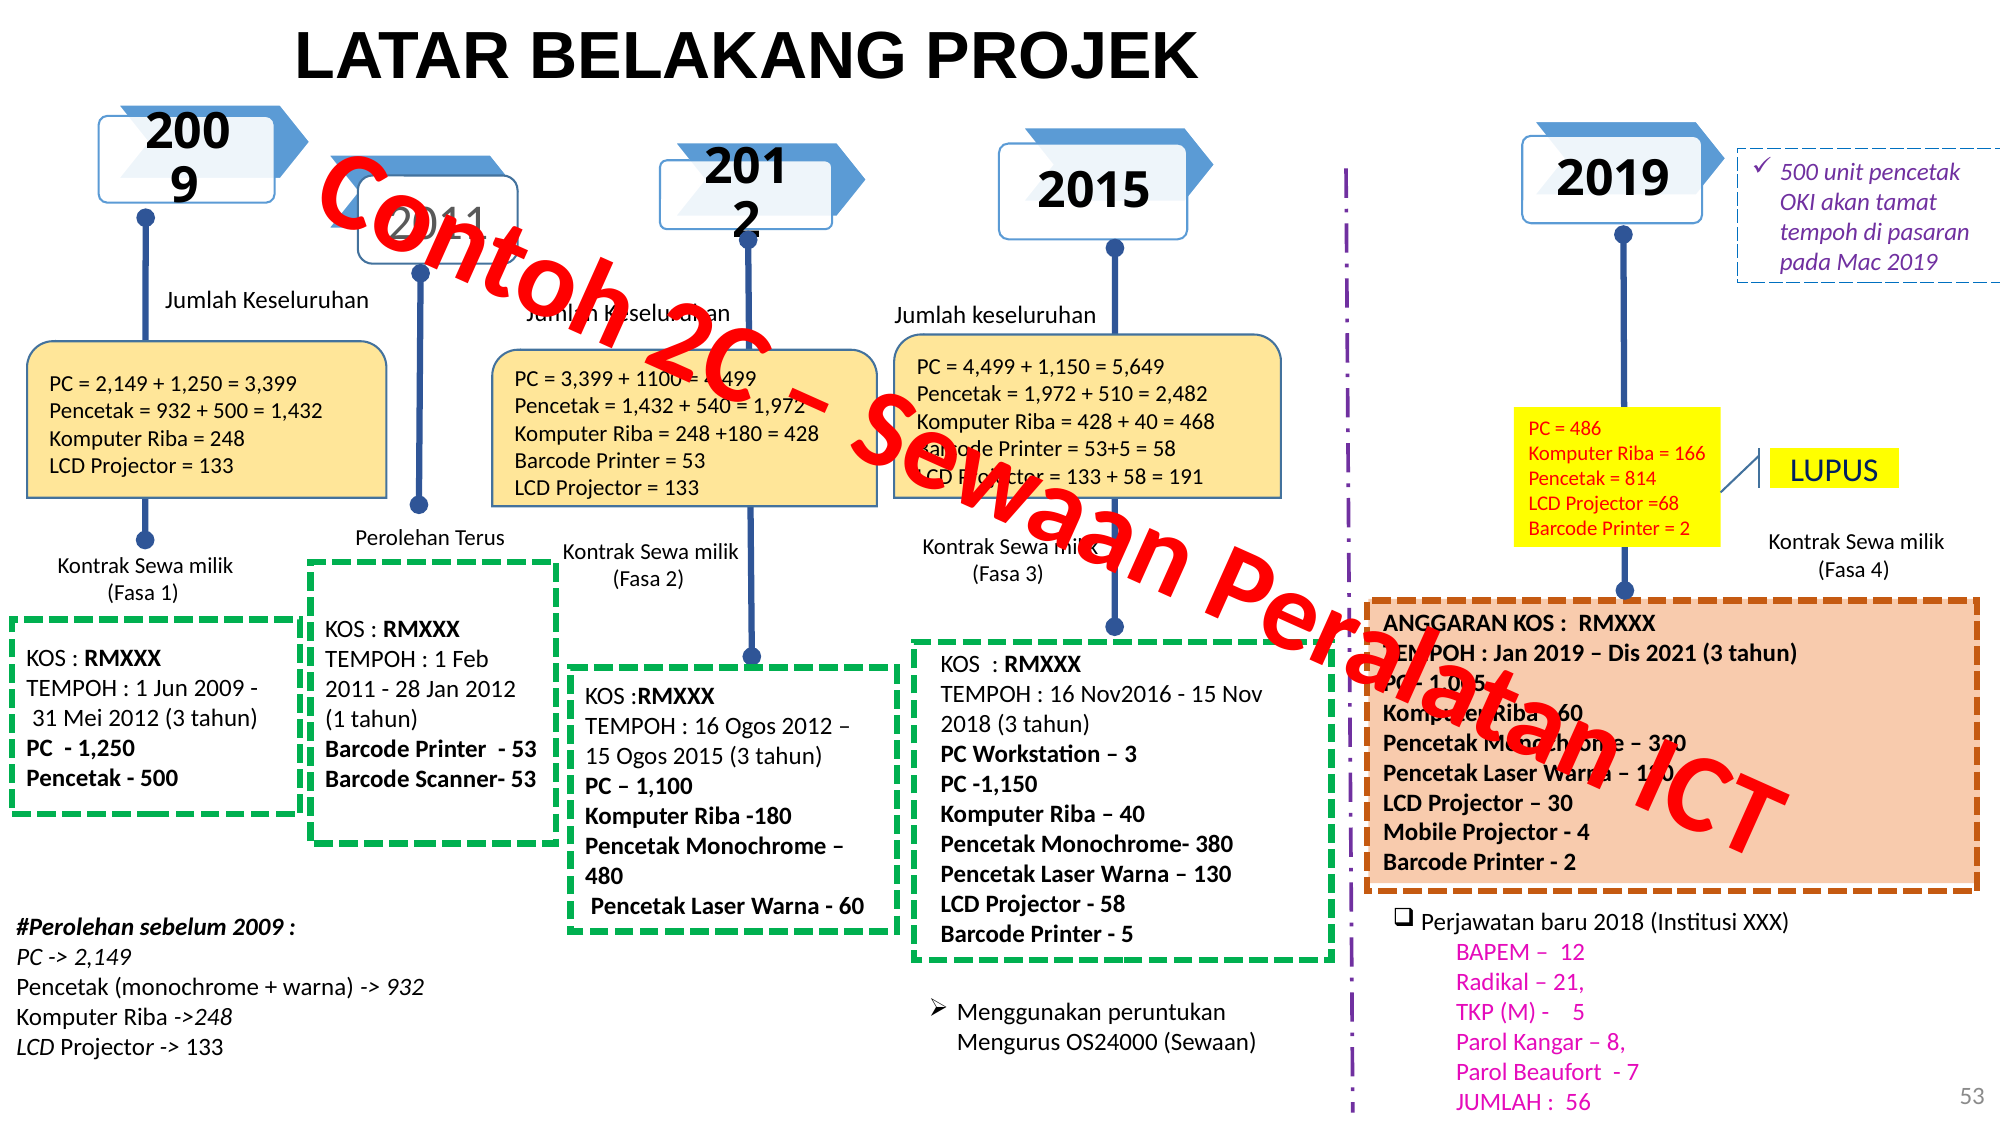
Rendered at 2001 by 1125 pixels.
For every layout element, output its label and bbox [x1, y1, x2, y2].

text_box [1, 4, 2000, 1125]
text_box [913, 988, 1283, 1063]
slide_number [1550, 1065, 2000, 1125]
